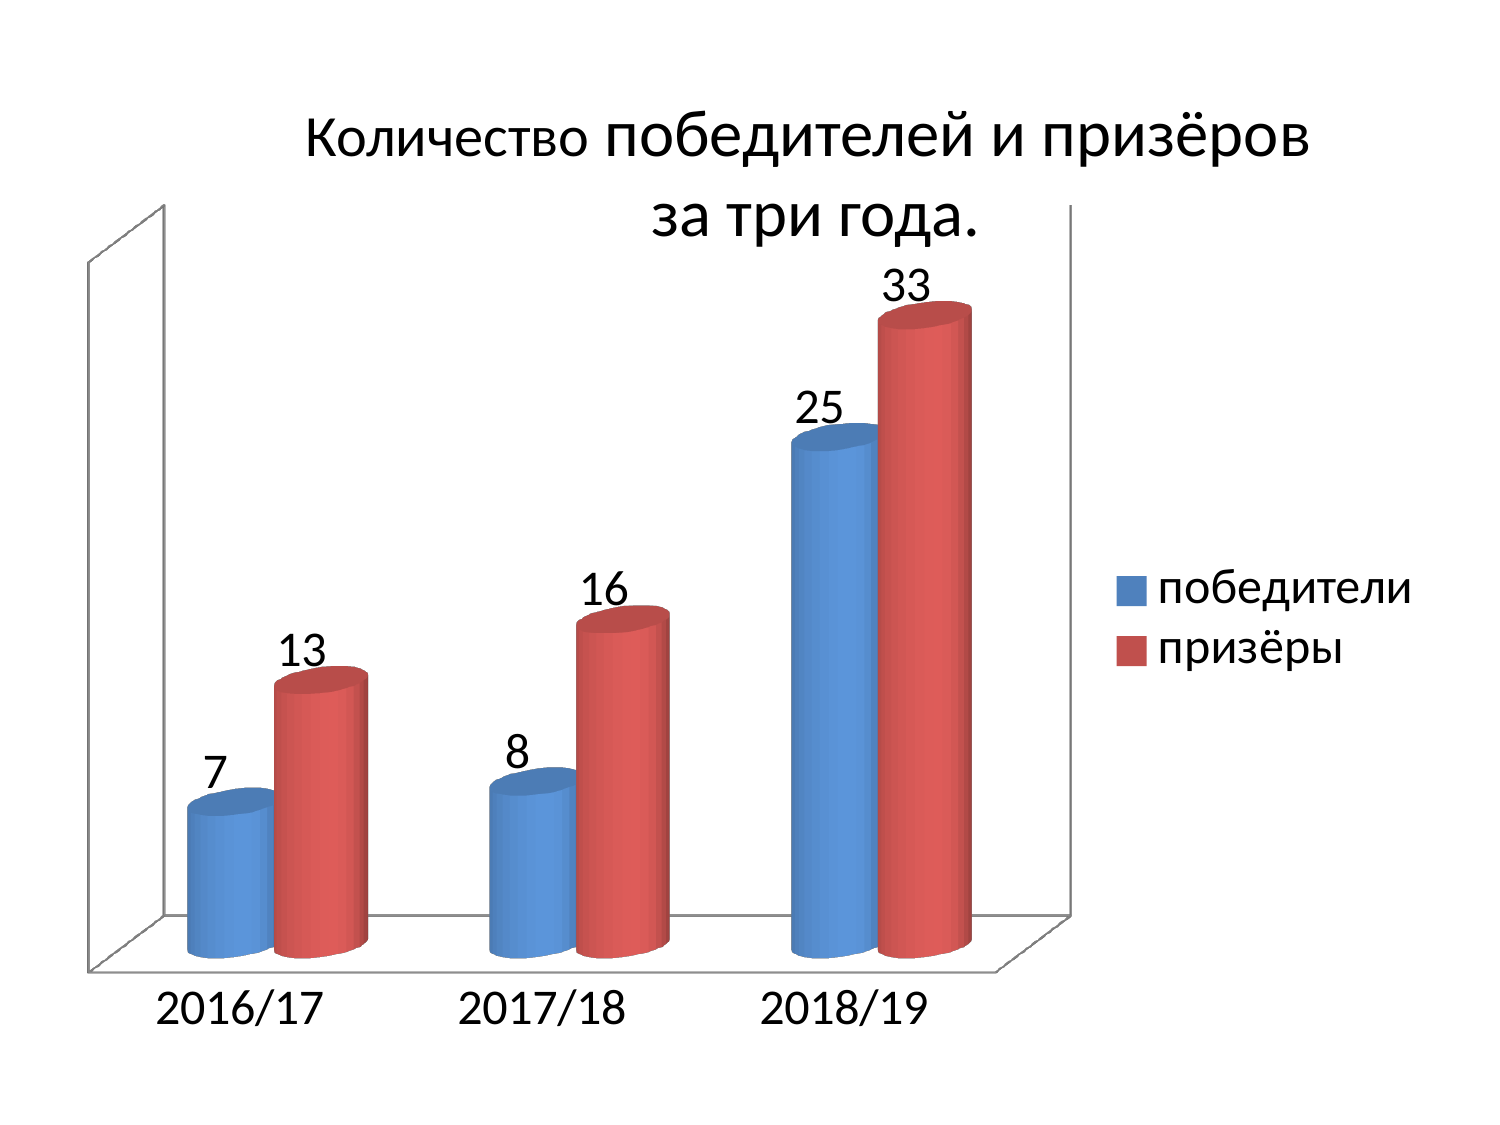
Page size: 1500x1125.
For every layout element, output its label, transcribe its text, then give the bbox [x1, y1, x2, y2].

chart [58, 187, 1442, 1055]
text_box Количество победителей и призёров за три года. [222, 81, 1395, 185]
